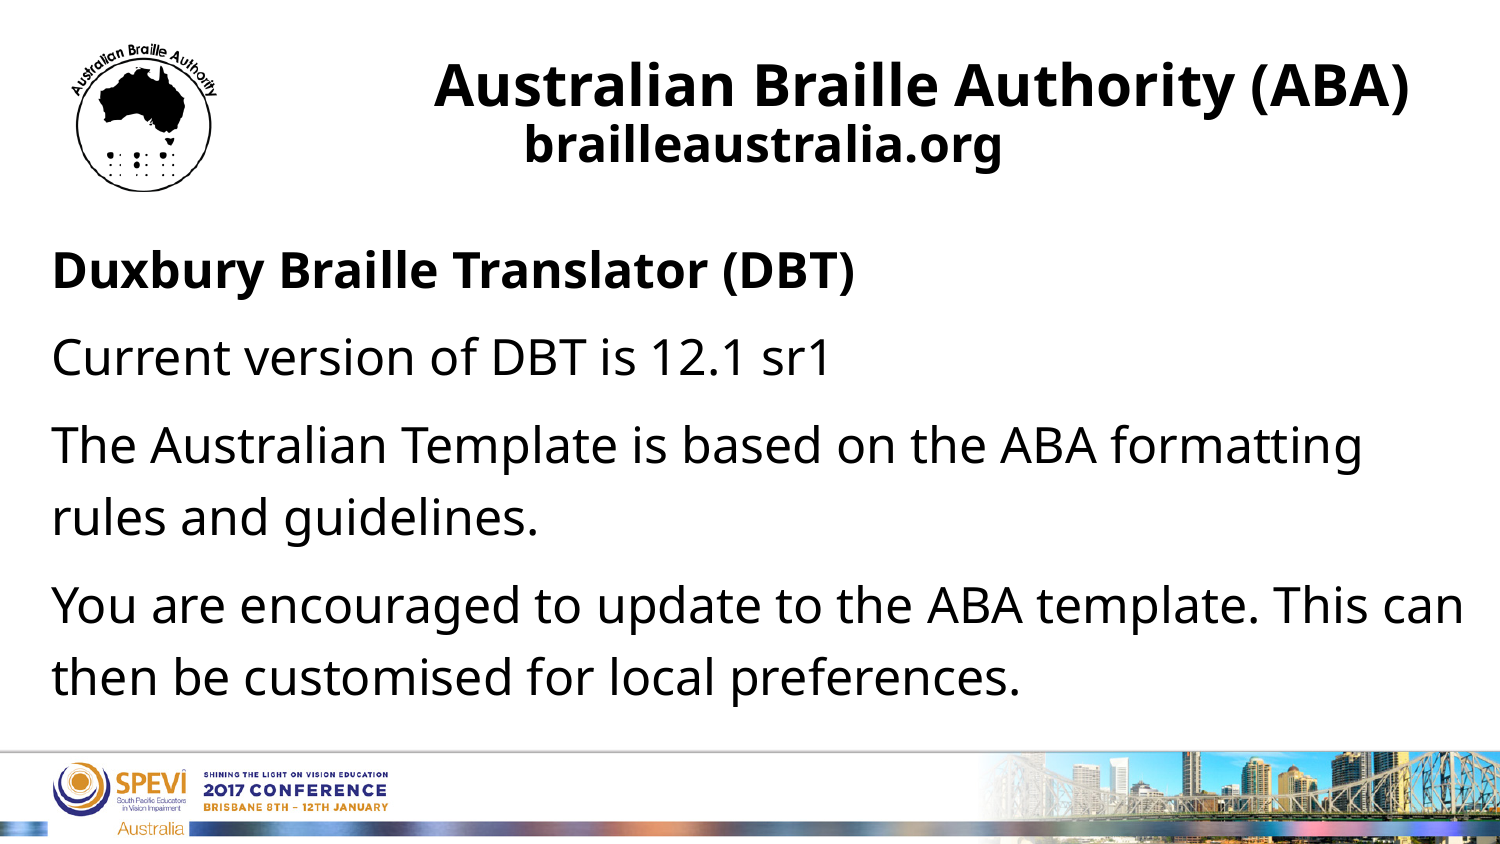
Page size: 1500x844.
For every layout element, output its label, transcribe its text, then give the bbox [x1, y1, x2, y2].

text_box Australian Braille Authority (ABA) brailleaustralia.org [103, 38, 1425, 192]
list Duxbury Braille Translator (DBT) Current version of DBT is 12.1 sr1 The Australian Template is based on the ABA formatting rules and guidelines. You are encouraged to update to the ABA template. This can then be customised for local preferences. [36, 218, 1482, 755]
picture [0, 731, 1500, 844]
picture [67, 41, 221, 192]
